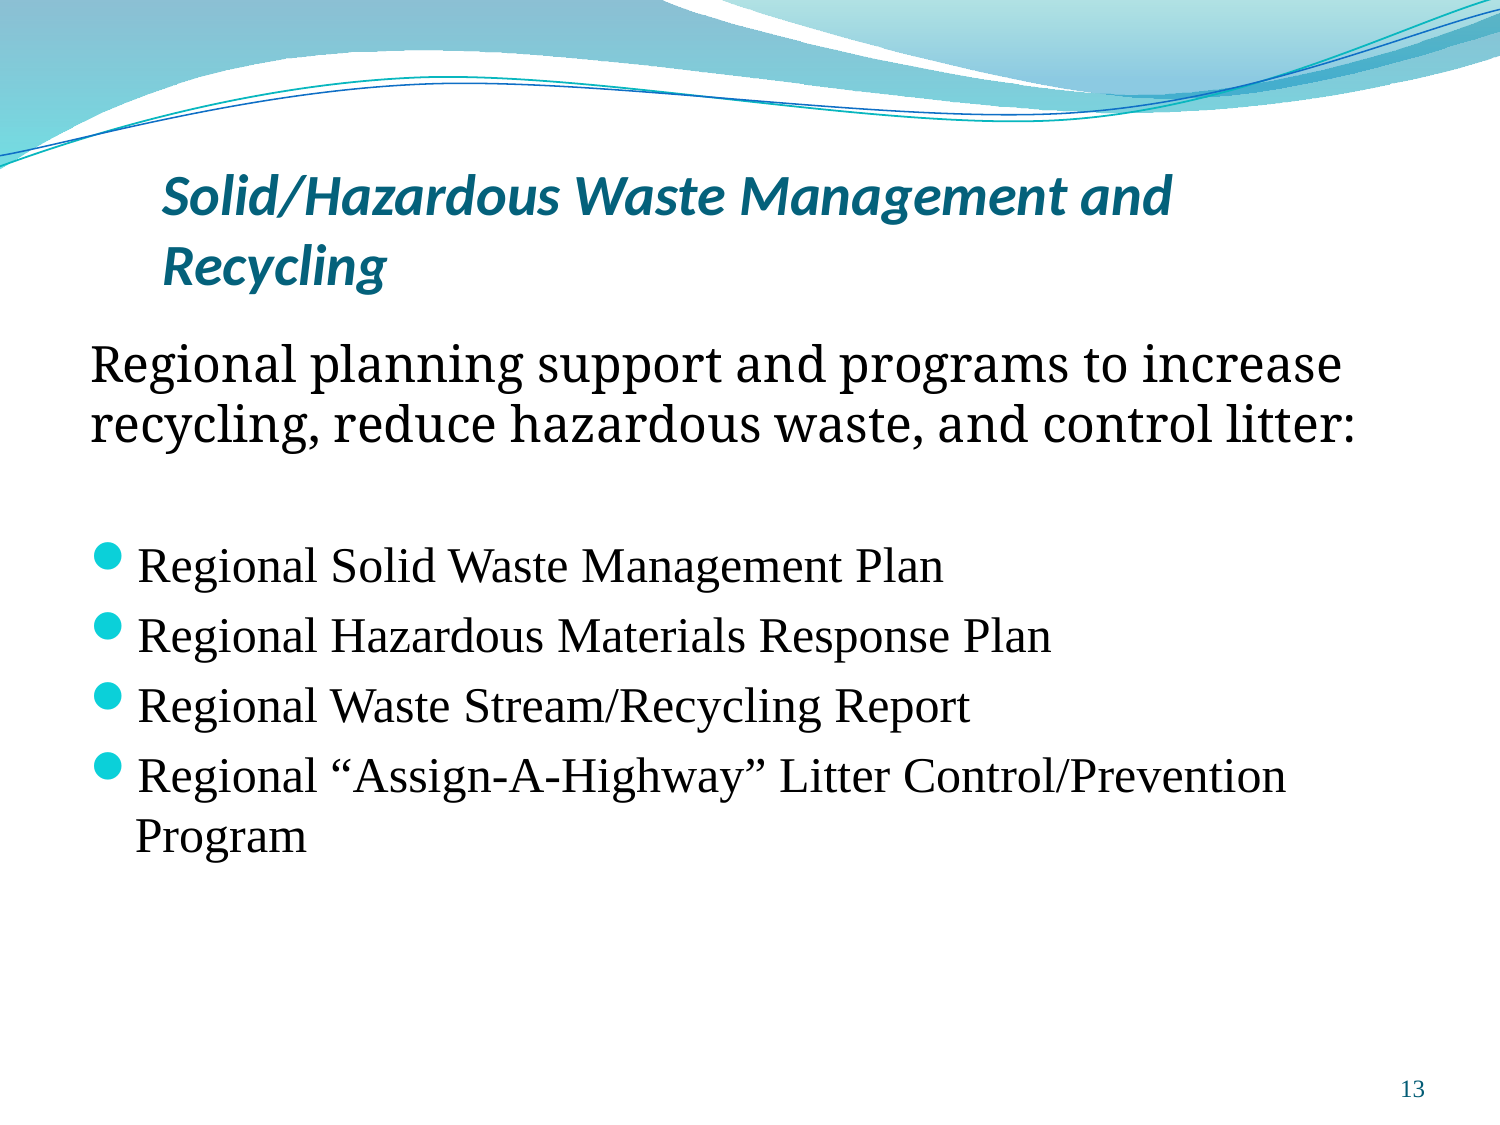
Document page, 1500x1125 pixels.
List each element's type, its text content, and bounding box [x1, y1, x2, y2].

list Regional planning support and programs to increase recycling, reduce hazardous waste, and control litter: Regional Solid Waste Management Plan Regional Hazardous Materials Response Plan Regional Waste Stream/Recycling Report Regional “Assign-A-Highway” Litter Control/Prevention Program [74, 324, 1426, 1063]
slide_number 13 [1299, 1063, 1425, 1103]
title Solid/Hazardous Waste Management and Recycling [162, 149, 1351, 293]
